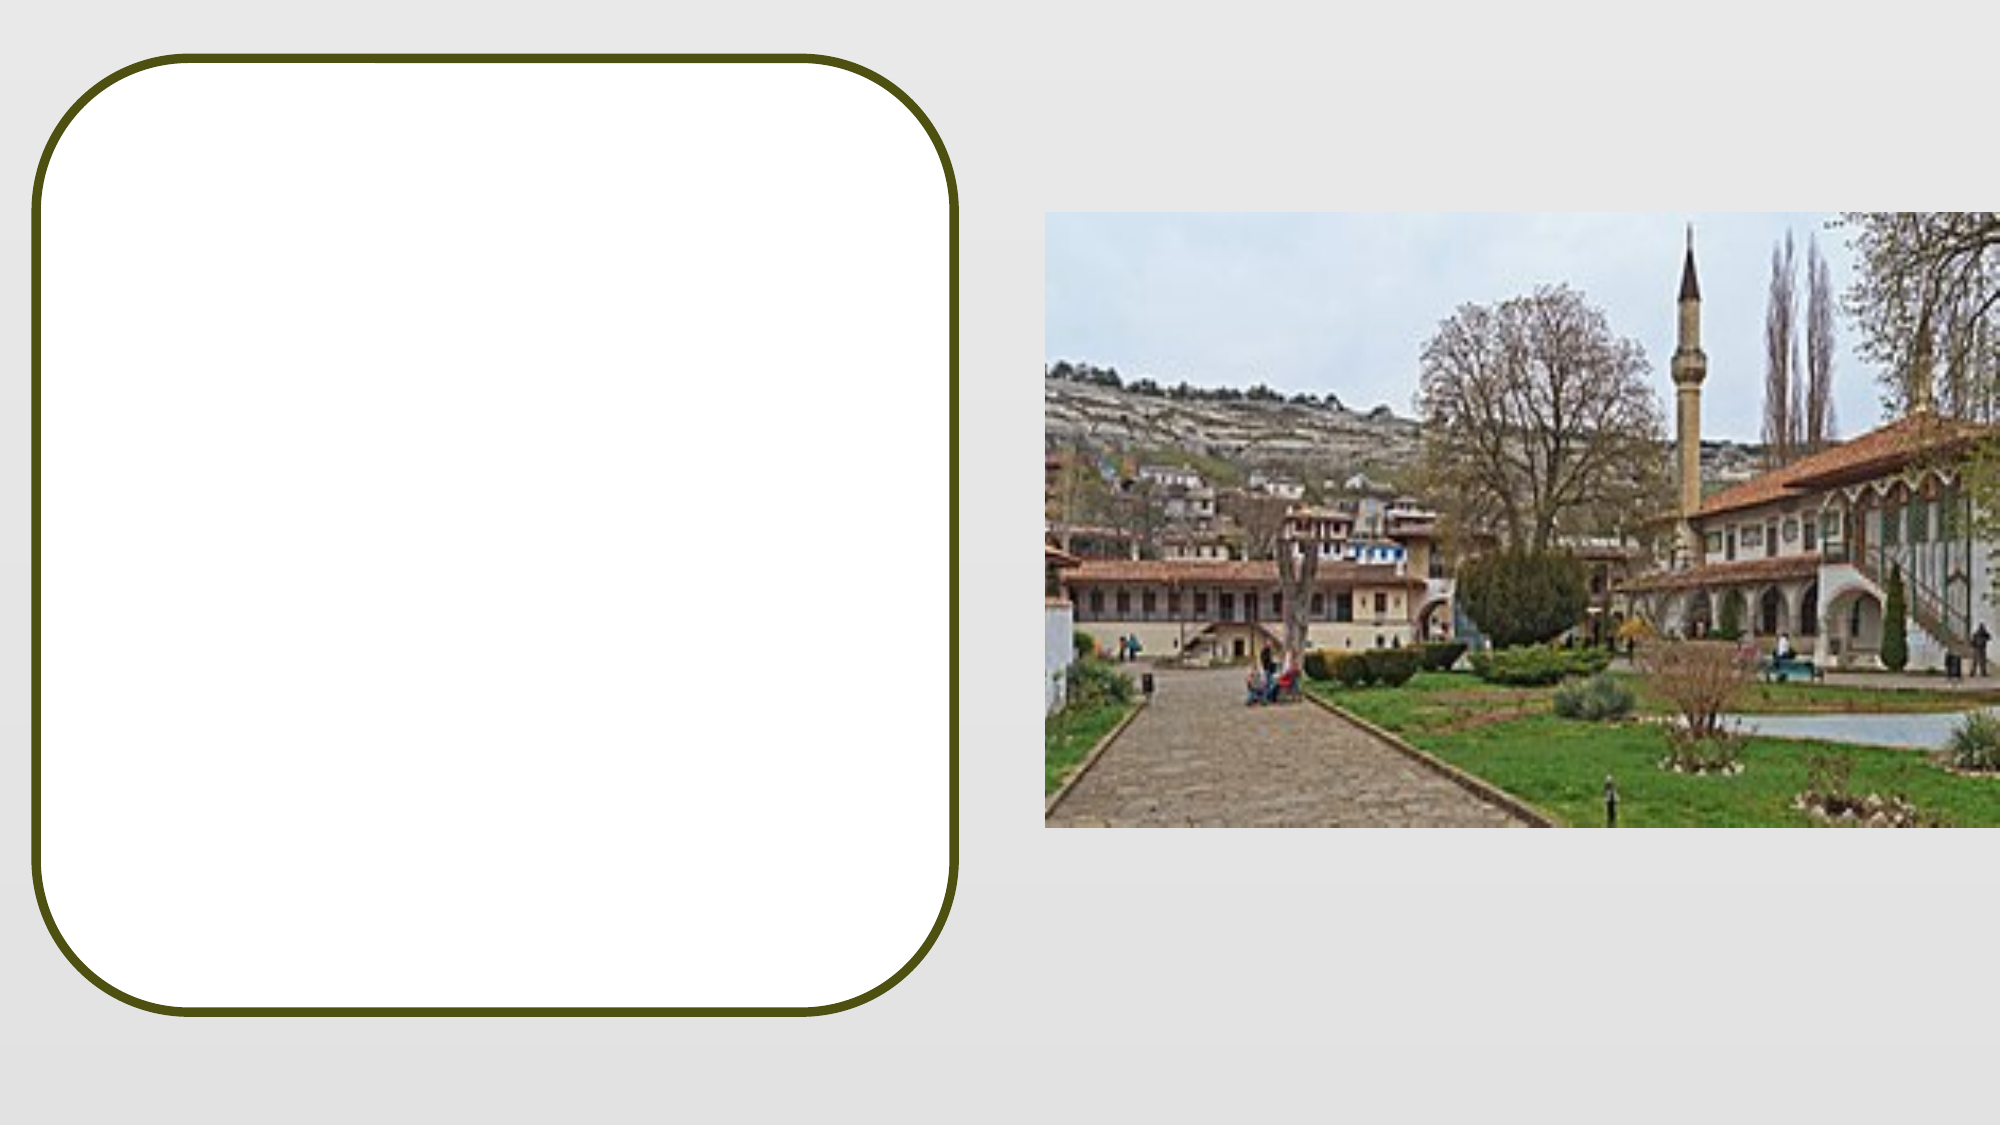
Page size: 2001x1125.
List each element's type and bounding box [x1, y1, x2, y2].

list [1045, 212, 2000, 828]
text_box [35, 57, 956, 1014]
